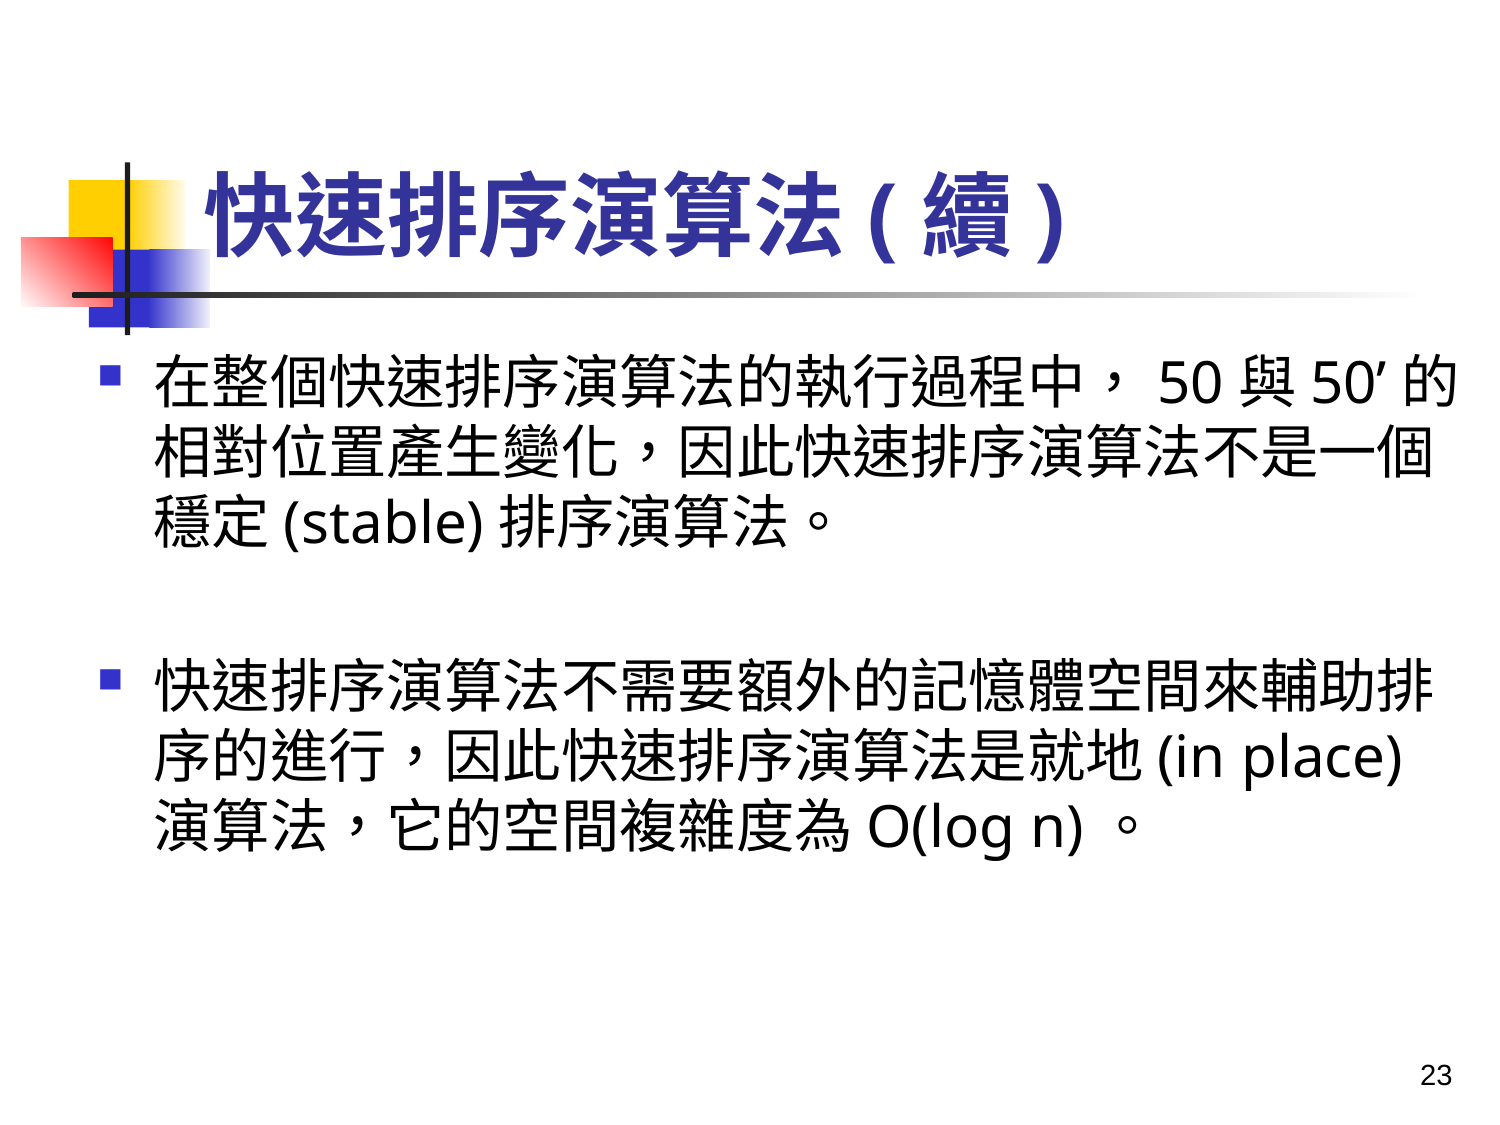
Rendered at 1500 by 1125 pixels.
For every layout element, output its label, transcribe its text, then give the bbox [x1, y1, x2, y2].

list 在整個快速排序演算法的執行過程中，50與50’的相對位置產生變化，因此快速排序演算法不是一個穩定(stable)排序演算法。 快速排序演算法不需要額外的記憶體空間來輔助排序的進行，因此快速排序演算法是就地(in place)演算法，它的空間複雜度為O(log n)。 [82, 338, 1483, 1125]
title 快速排序演算法(續) [188, 35, 1468, 275]
slide_number 23 [1154, 1023, 1468, 1100]
